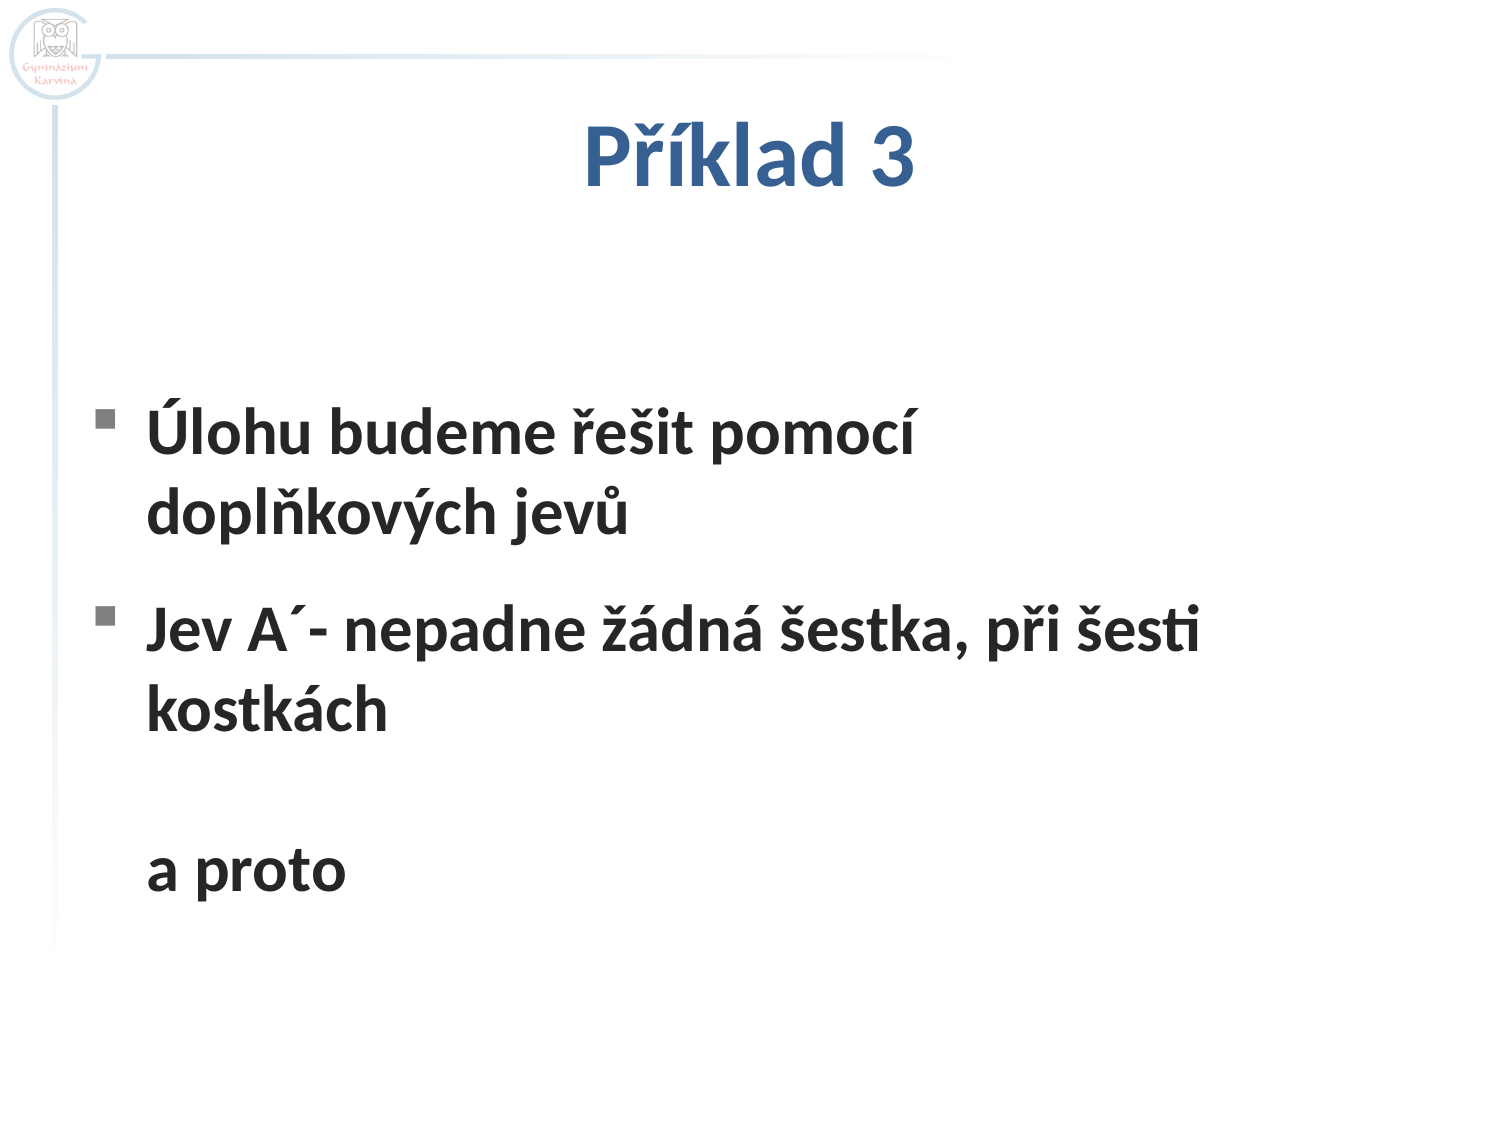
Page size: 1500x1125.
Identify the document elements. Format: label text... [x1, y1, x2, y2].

picture [8, 5, 104, 101]
picture [52, 105, 58, 992]
title Příklad 3 [75, 56, 1425, 244]
